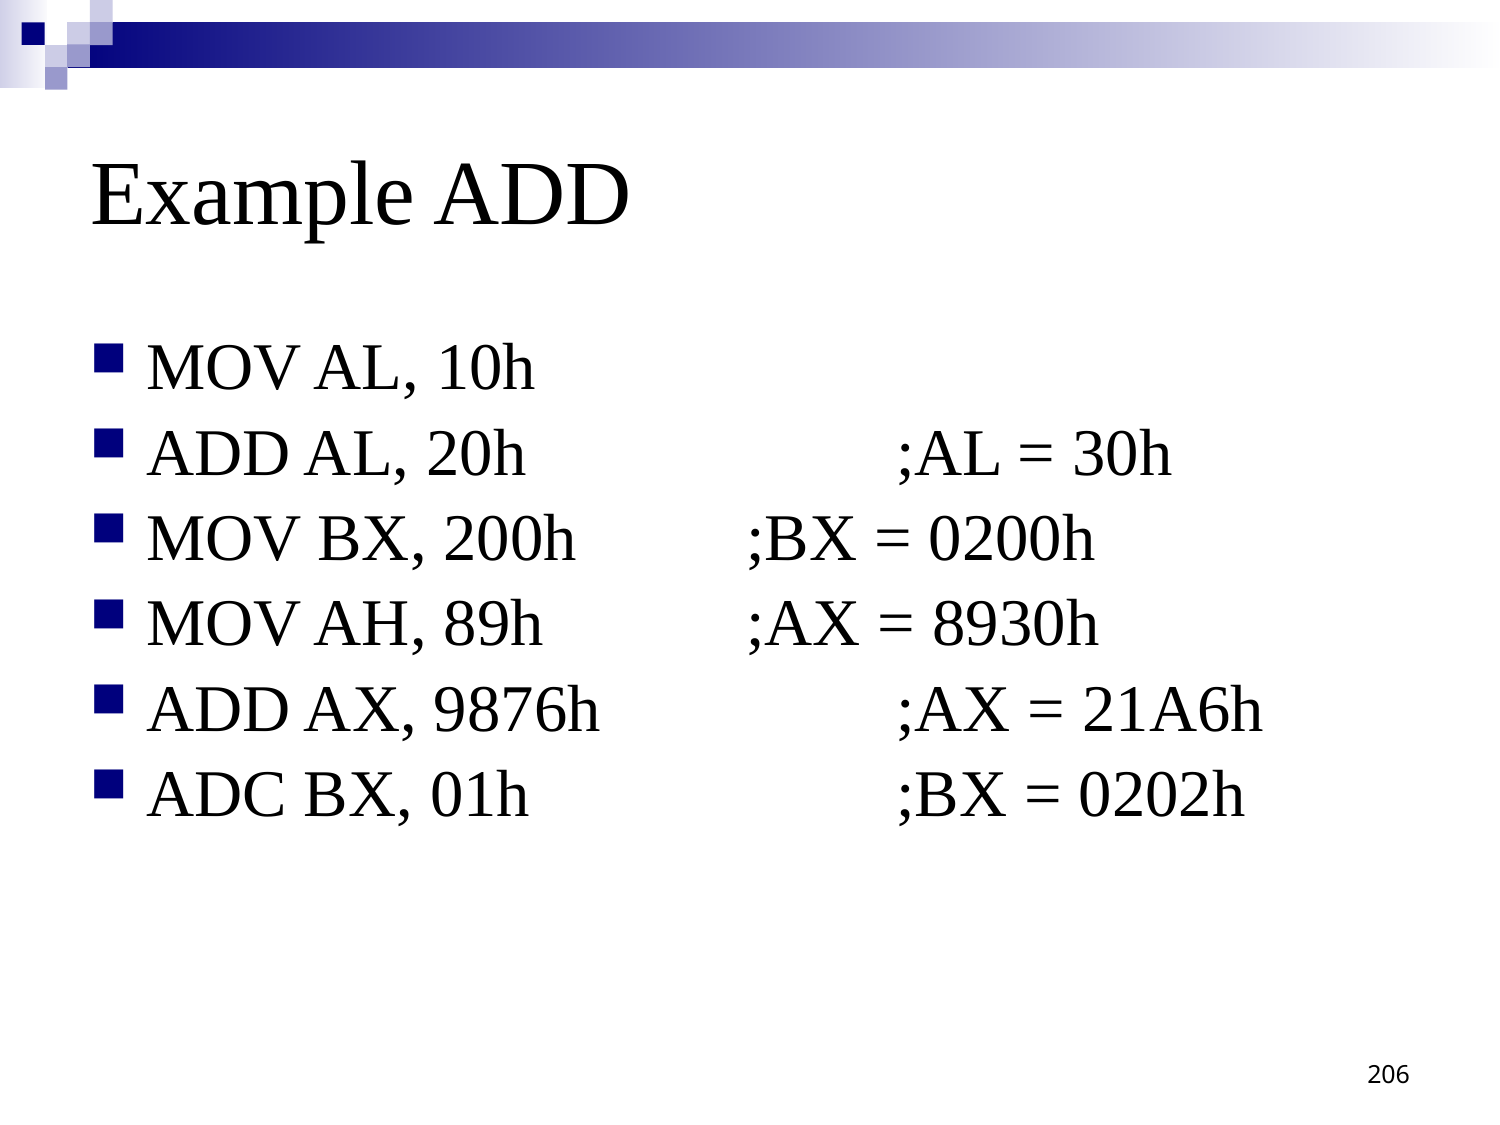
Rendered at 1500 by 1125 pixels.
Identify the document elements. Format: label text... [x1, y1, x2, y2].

list MOV AL, 10h ADD AL, 20h ;AL = 30h MOV BX, 200h ;BX = 0200h MOV AH, 89h ;AX = 8930h ADD AX, 9876h ;AX = 21A6h ADC BX, 01h ;BX = 0202h [74, 324, 1426, 963]
title Example ADD [74, 74, 1426, 301]
slide_number 206 [1074, 1024, 1426, 1101]
